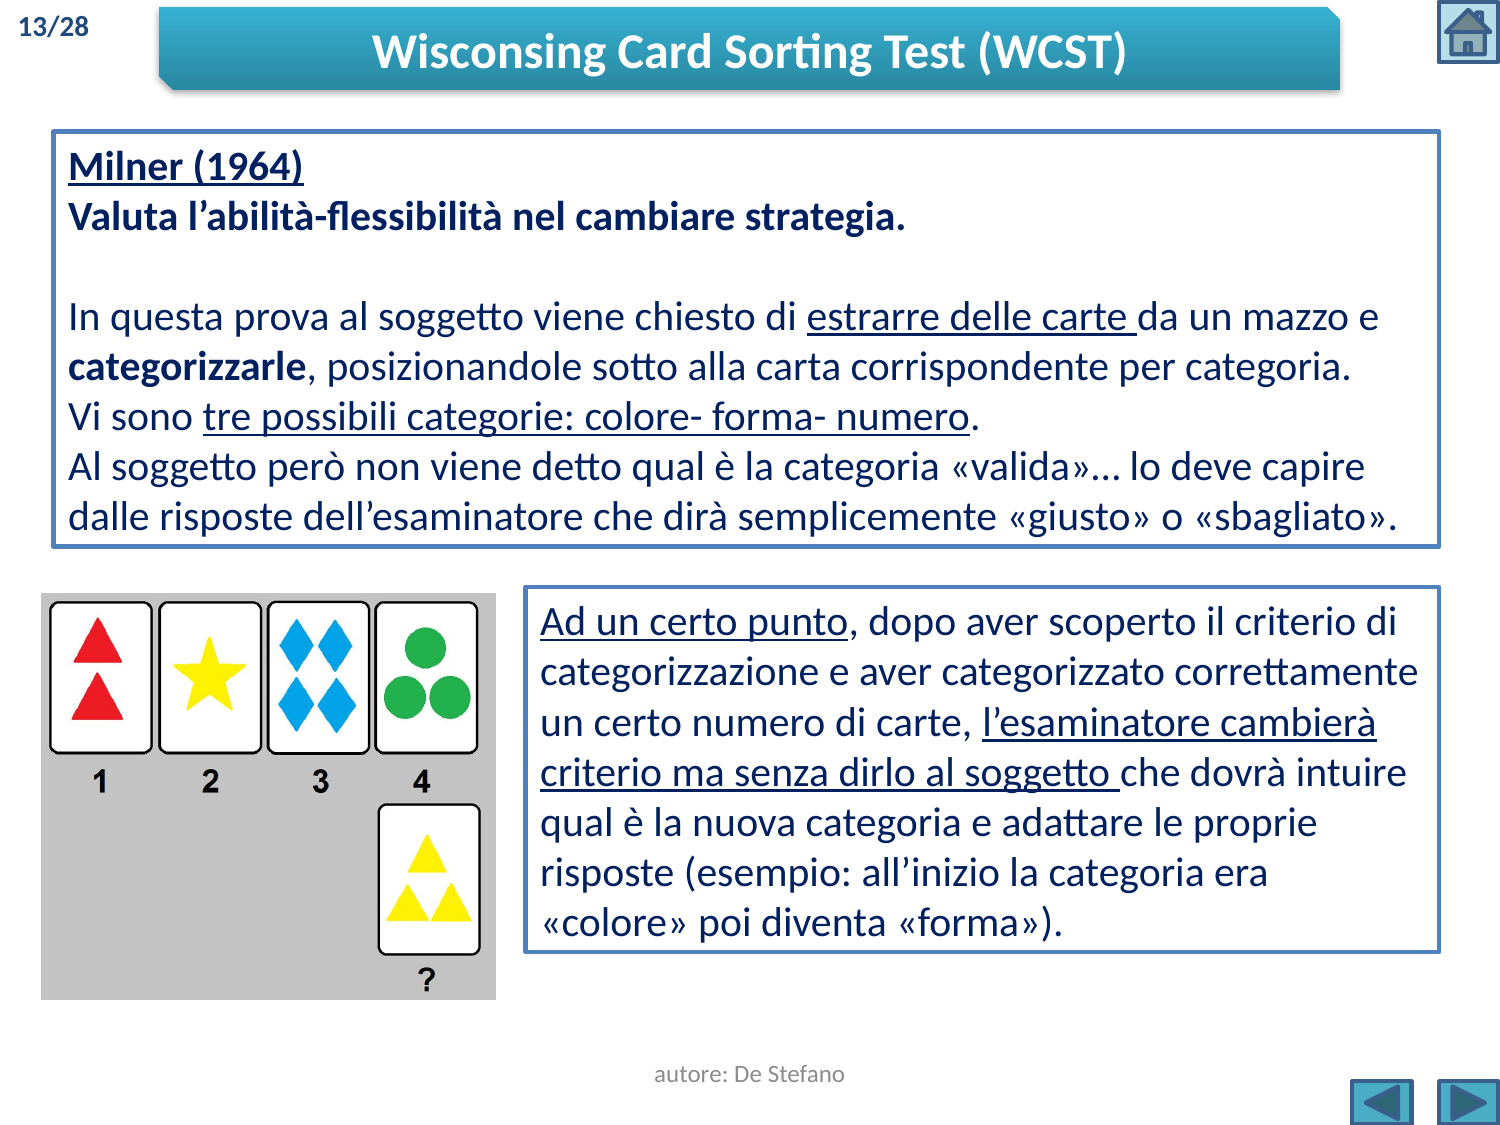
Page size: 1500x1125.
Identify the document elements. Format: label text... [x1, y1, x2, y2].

text_box 13/28 [0, 0, 107, 50]
text_box [1437, 0, 1500, 64]
text_box Milner (1964) Valuta l’abilità-flessibilità nel cambiare strategia. In questa prova al soggetto viene chiesto di estrarre delle carte da un mazzo e categorizzarle, posizionandole sotto alla carta corrispondente per categoria. Vi sono tre possibili categorie: colore- forma- numero. Al soggetto però non viene detto qual è la categoria «valida»… lo deve capire dalle risposte dell’esaminatore che dirà semplicemente «giusto» o «sbagliato». [51, 129, 1441, 549]
text_box [1437, 1079, 1500, 1125]
text_box Ad un certo punto, dopo aver scoperto il criterio di categorizzazione e aver categorizzato correttamente un certo numero di carte, l’esaminatore cambierà criterio ma senza dirlo al soggetto che dovrà intuire qual è la nuova categoria e adattare le proprie risposte (esempio: all’inizio la categoria era «colore» poi diventa «forma»). [523, 585, 1441, 954]
footer autore: De Stefano [512, 1042, 988, 1103]
picture [40, 592, 496, 1000]
text_box Wisconsing Card Sorting Test (WCST) [159, 7, 1341, 90]
text_box [1350, 1079, 1414, 1125]
